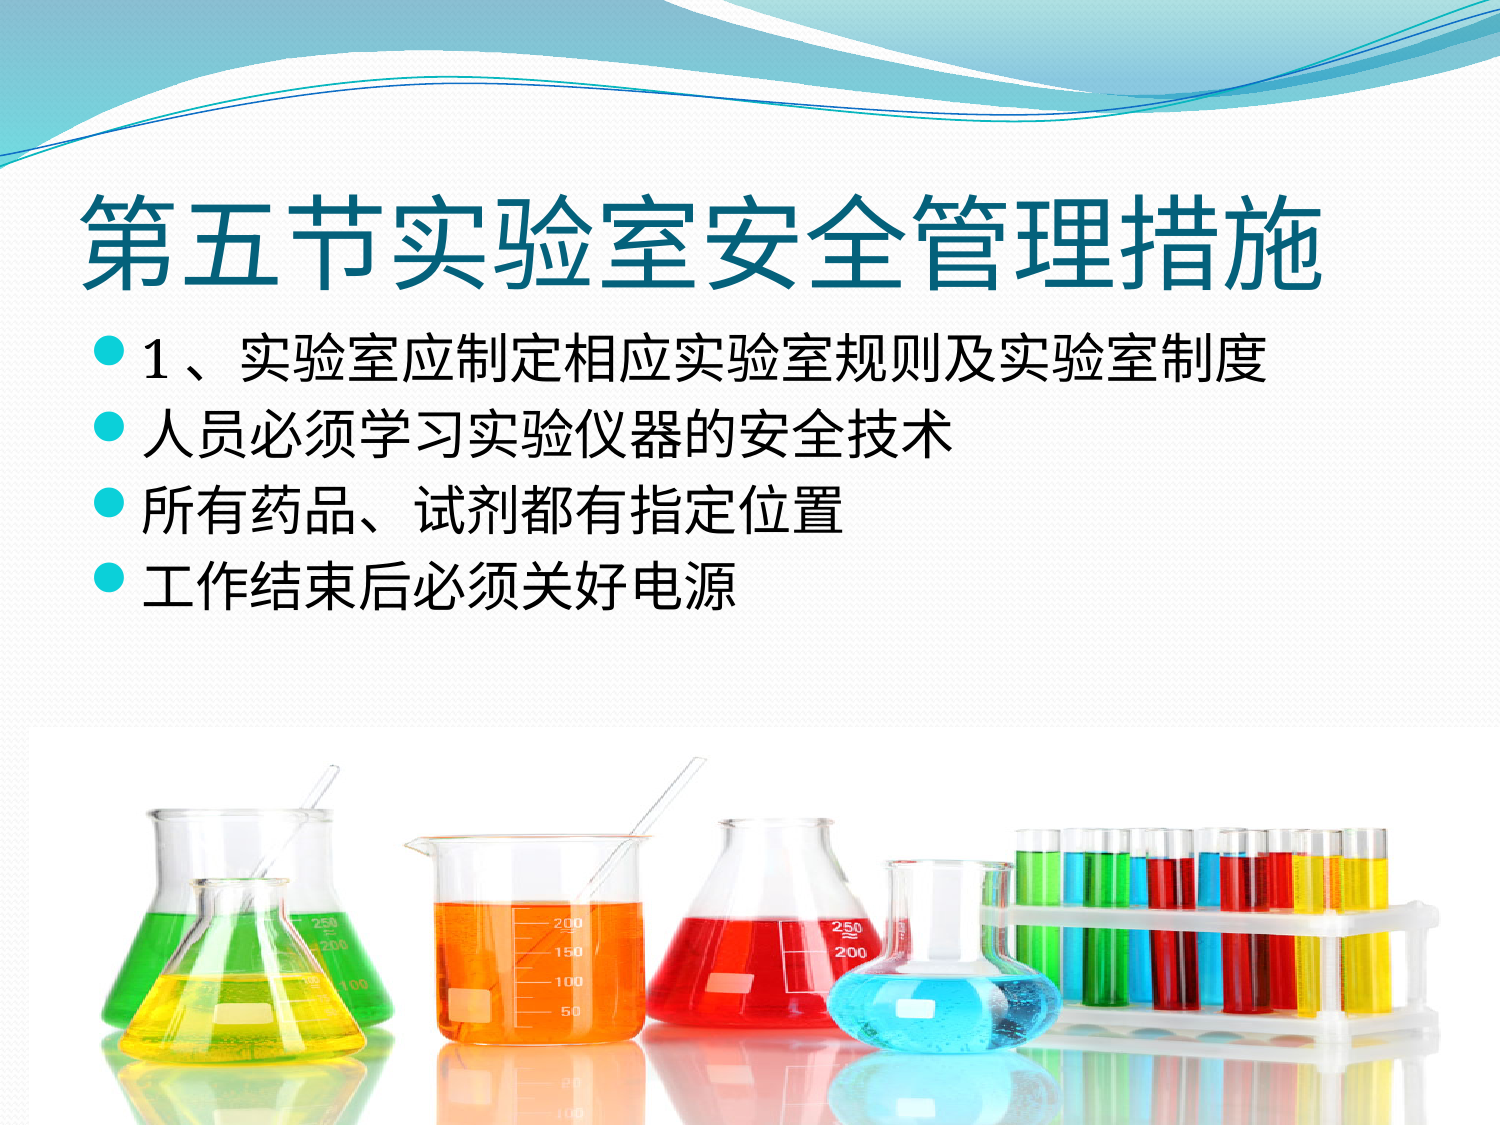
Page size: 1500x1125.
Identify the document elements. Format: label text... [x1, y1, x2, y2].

list 1、实验室应制定相应实验室规则及实验室制度 人员必须学习实验仪器的安全技术 所有药品、试剂都有指定位置 工作结束后必须关好电源 [75, 317, 1425, 726]
picture [29, 727, 1500, 1125]
title 第五节实验室安全管理措施 [75, 115, 1425, 303]
